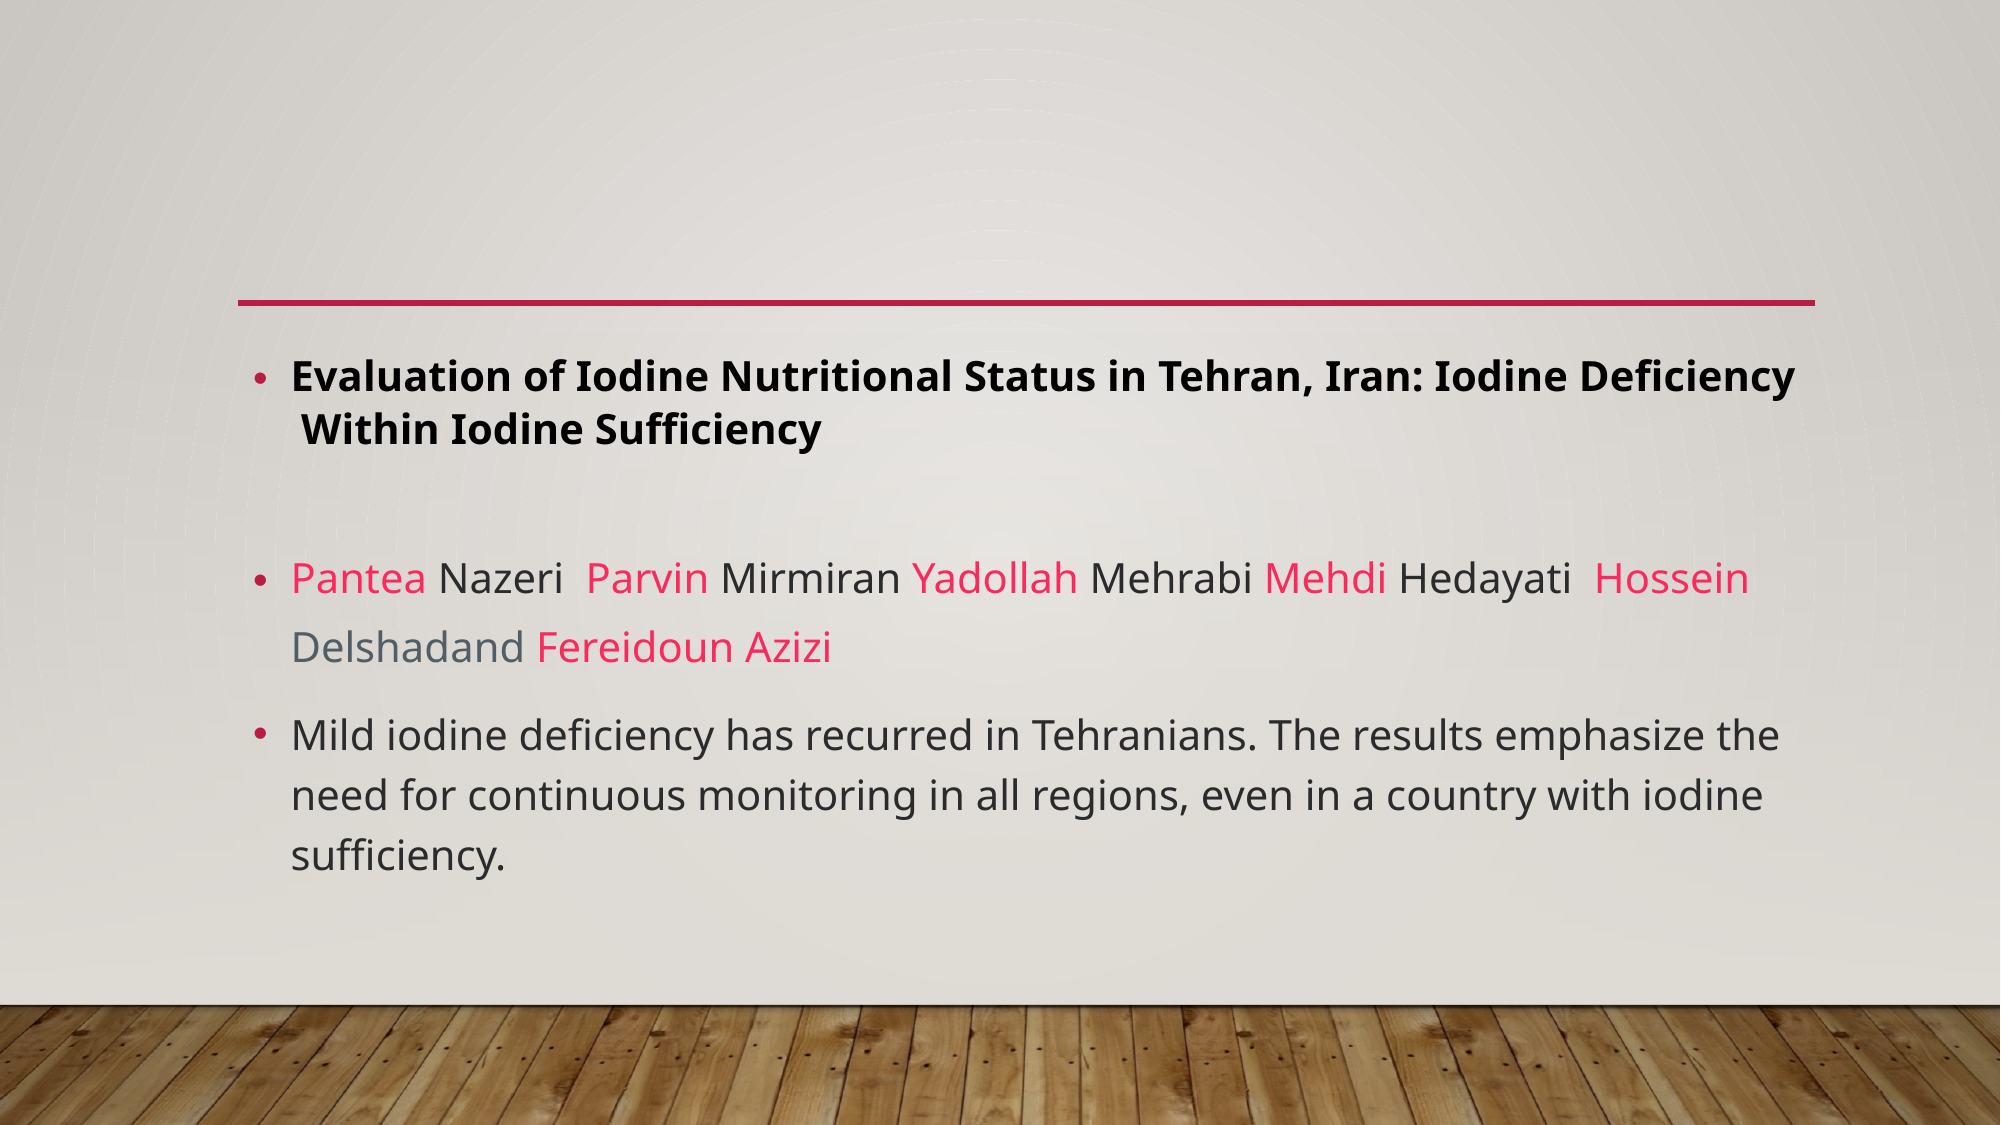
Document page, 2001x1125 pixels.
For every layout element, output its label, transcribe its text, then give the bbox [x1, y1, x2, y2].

list Evaluation of Iodine Nutritional Status in Tehran, Iran: Iodine Deficiency Within Iodine Sufficiency Pantea Nazeri Parvin Mirmiran Yadollah Mehrabi Mehdi Hedayati Hossein Delshadand Fereidoun Azizi Mild iodine deficiency has recurred in Tehranians. The results emphasize the need for continuous monitoring in all regions, even in a country with iodine sufficiency. [238, 330, 1814, 897]
picture [0, 1005, 2000, 1125]
